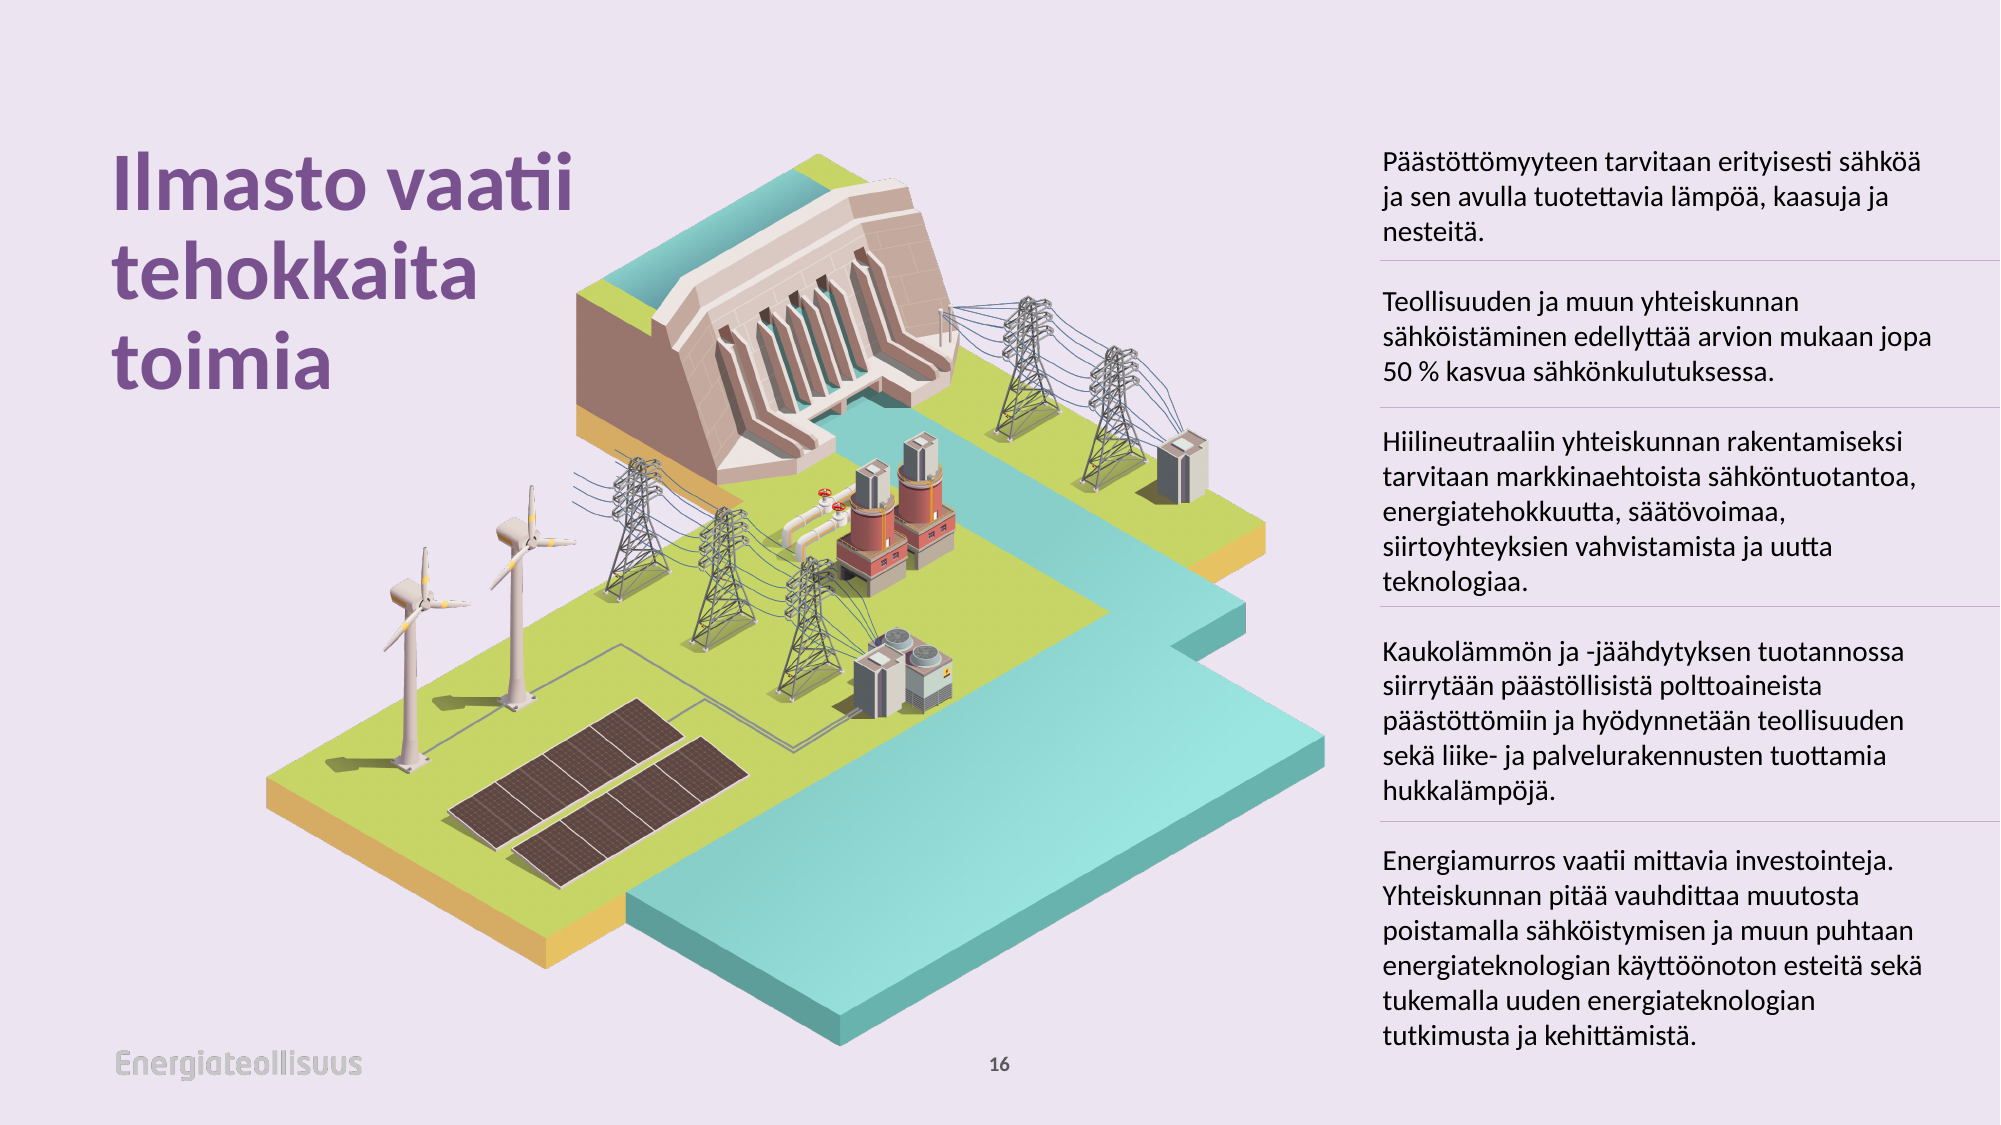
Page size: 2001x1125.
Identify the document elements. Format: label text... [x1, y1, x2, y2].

text_box Päästöttömyyteen tarvitaan erityisesti sähköä ja sen avulla tuotettavia lämpöä, kaasuja ja nesteitä. Teollisuuden ja muun yhteiskunnan sähköistäminen edellyttää arvion mukaan jopa 50 % kasvua sähkönkulutuksessa. Hiilineutraaliin yhteiskunnan rakentamiseksi tarvitaan markkinaehtoista sähköntuotantoa, energiatehokkuutta, säätövoimaa, siirtoyhteyksien vahvistamista ja uutta teknologiaa. Kaukolämmön ja -jäähdytyksen tuotannossa siirrytään päästöllisistä polttoaineista päästöttömiin ja hyödynnetään teollisuuden sekä liike- ja palvelurakennusten tuottamia hukkalämpöjä. Energiamurros vaatii mittavia investointeja. Yhteiskunnan pitää vauhdittaa muutosta poistamalla sähköistymisen ja muun puhtaan energiateknologian käyttöönoton esteitä sekä tukemalla uuden energiateknologian tutkimusta ja kehittämistä. [1431, 408, 1956, 606]
picture [116, 41, 1431, 1121]
text_box Ilmasto vaatii tehokkaita toimia [96, 130, 173, 433]
text_box Päästöttömyyteen tarvitaan erityisesti sähköä ja sen avulla tuotettavia lämpöä, kaasuja ja nesteitä. Teollisuuden ja muun yhteiskunnan sähköistäminen edellyttää arvion mukaan jopa 50 % kasvua sähkönkulutuksessa. Hiilineutraaliin yhteiskunnan rakentamiseksi tarvitaan markkinaehtoista sähköntuotantoa, energiatehokkuutta, säätövoimaa, siirtoyhteyksien vahvistamista ja uutta teknologiaa. Kaukolämmön ja -jäähdytyksen tuotannossa siirrytään päästöllisistä polttoaineista päästöttömiin ja hyödynnetään teollisuuden sekä liike- ja palvelurakennusten tuottamia hukkalämpöjä. Energiamurros vaatii mittavia investointeja. Yhteiskunnan pitää vauhdittaa muutosta poistamalla sähköistymisen ja muun puhtaan energiateknologian käyttöönoton esteitä sekä tukemalla uuden energiateknologian tutkimusta ja kehittämistä. [1431, 261, 1956, 407]
text_box Päästöttömyyteen tarvitaan erityisesti sähköä ja sen avulla tuotettavia lämpöä, kaasuja ja nesteitä. Teollisuuden ja muun yhteiskunnan sähköistäminen edellyttää arvion mukaan jopa 50 % kasvua sähkönkulutuksessa. Hiilineutraaliin yhteiskunnan rakentamiseksi tarvitaan markkinaehtoista sähköntuotantoa, energiatehokkuutta, säätövoimaa, siirtoyhteyksien vahvistamista ja uutta teknologiaa. Kaukolämmön ja -jäähdytyksen tuotannossa siirrytään päästöllisistä polttoaineista päästöttömiin ja hyödynnetään teollisuuden sekä liike- ja palvelurakennusten tuottamia hukkalämpöjä. Energiamurros vaatii mittavia investointeja. Yhteiskunnan pitää vauhdittaa muutosta poistamalla sähköistymisen ja muun puhtaan energiateknologian käyttöönoton esteitä sekä tukemalla uuden energiateknologian tutkimusta ja kehittämistä. [1431, 607, 1956, 821]
text_box Päästöttömyyteen tarvitaan erityisesti sähköä ja sen avulla tuotettavia lämpöä, kaasuja ja nesteitä. Teollisuuden ja muun yhteiskunnan sähköistäminen edellyttää arvion mukaan jopa 50 % kasvua sähkönkulutuksessa. Hiilineutraaliin yhteiskunnan rakentamiseksi tarvitaan markkinaehtoista sähköntuotantoa, energiatehokkuutta, säätövoimaa, siirtoyhteyksien vahvistamista ja uutta teknologiaa. Kaukolämmön ja -jäähdytyksen tuotannossa siirrytään päästöllisistä polttoaineista päästöttömiin ja hyödynnetään teollisuuden sekä liike- ja palvelurakennusten tuottamia hukkalämpöjä. Energiamurros vaatii mittavia investointeja. Yhteiskunnan pitää vauhdittaa muutosta poistamalla sähköistymisen ja muun puhtaan energiateknologian käyttöönoton esteitä sekä tukemalla uuden energiateknologian tutkimusta ja kehittämistä. [1431, 134, 1956, 260]
text_box Päästöttömyyteen tarvitaan erityisesti sähköä ja sen avulla tuotettavia lämpöä, kaasuja ja nesteitä. Teollisuuden ja muun yhteiskunnan sähköistäminen edellyttää arvion mukaan jopa 50 % kasvua sähkönkulutuksessa. Hiilineutraaliin yhteiskunnan rakentamiseksi tarvitaan markkinaehtoista sähköntuotantoa, energiatehokkuutta, säätövoimaa, siirtoyhteyksien vahvistamista ja uutta teknologiaa. Kaukolämmön ja -jäähdytyksen tuotannossa siirrytään päästöllisistä polttoaineista päästöttömiin ja hyödynnetään teollisuuden sekä liike- ja palvelurakennusten tuottamia hukkalämpöjä. Energiamurros vaatii mittavia investointeja. Yhteiskunnan pitää vauhdittaa muutosta poistamalla sähköistymisen ja muun puhtaan energiateknologian käyttöönoton esteitä sekä tukemalla uuden energiateknologian tutkimusta ja kehittämistä. [1431, 822, 1956, 1059]
